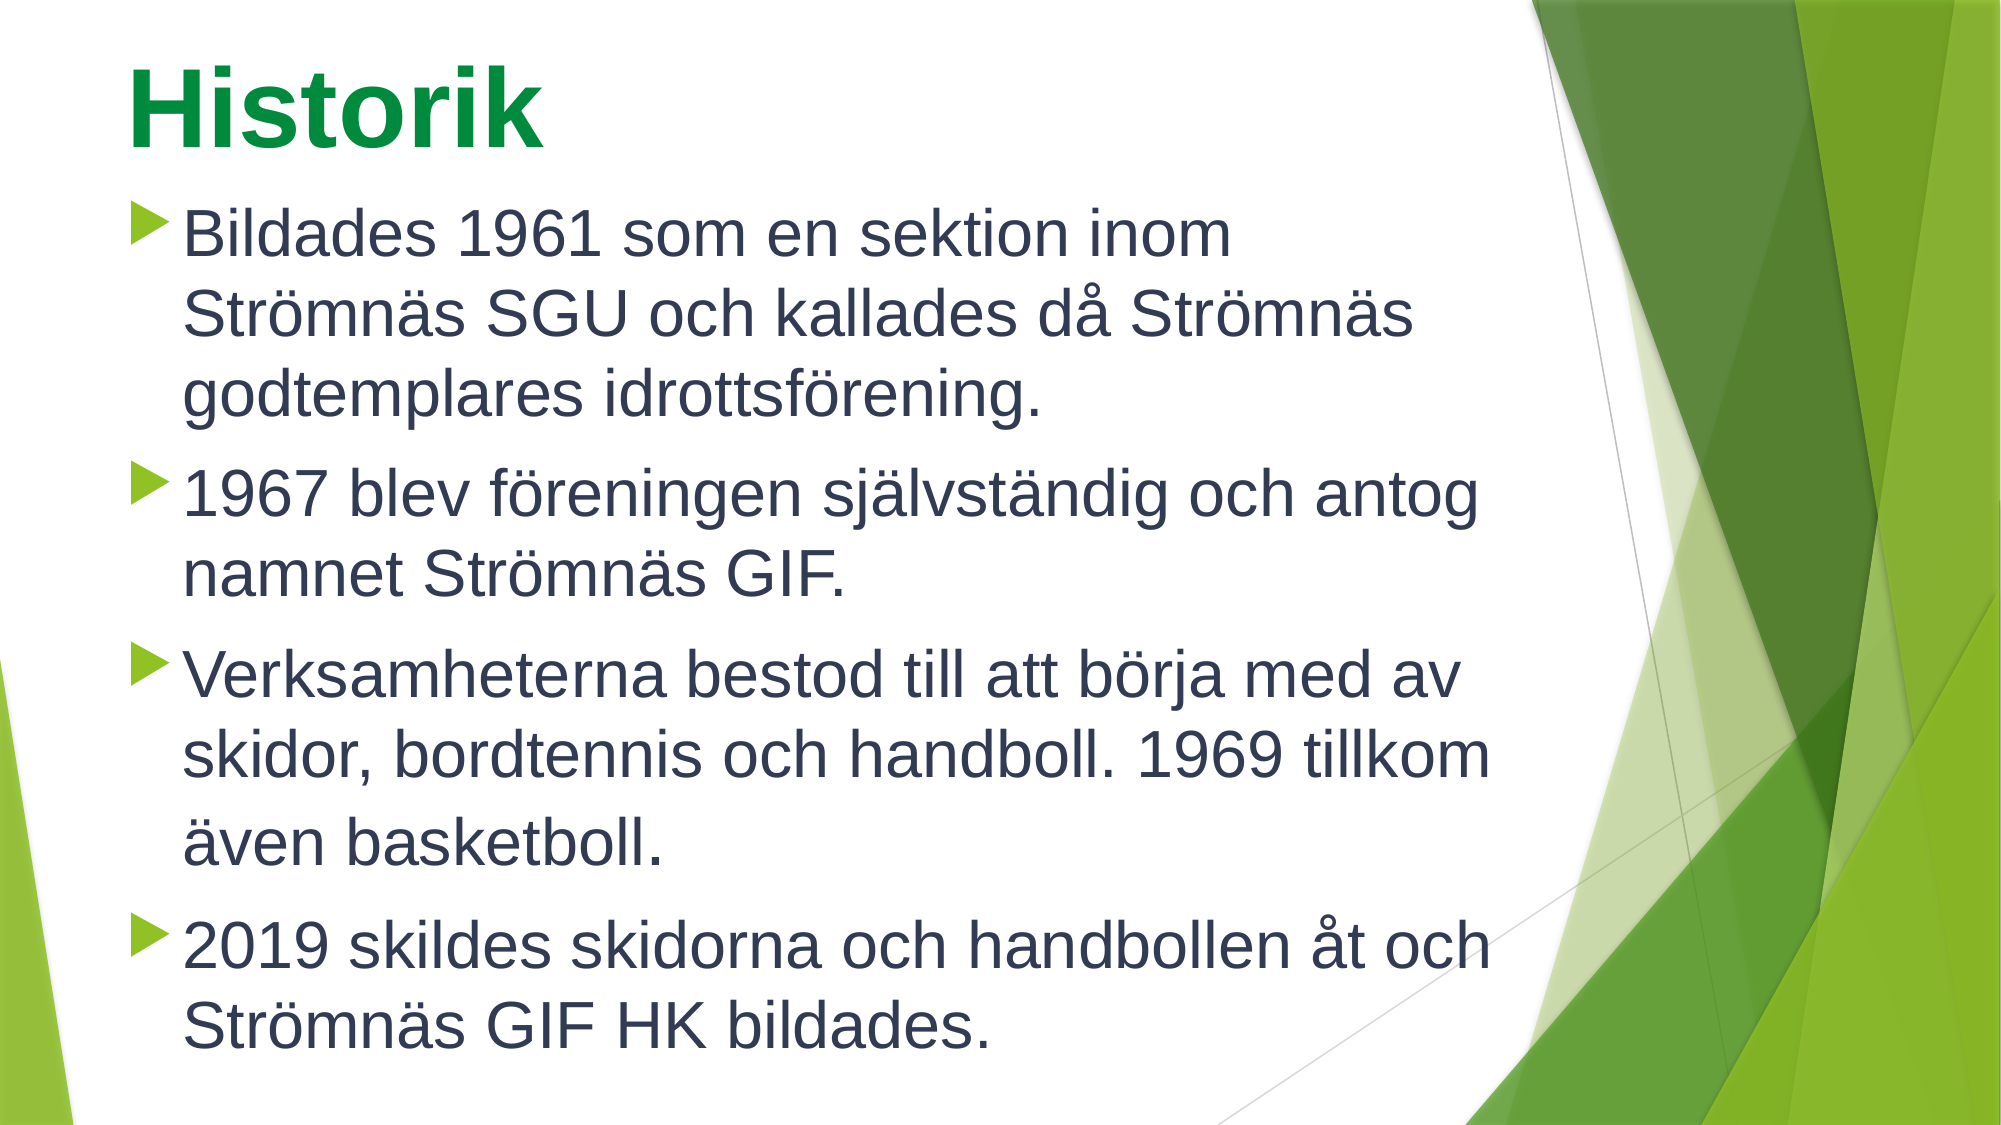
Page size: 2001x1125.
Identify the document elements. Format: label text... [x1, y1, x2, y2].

title Historik [111, 27, 1522, 181]
list Bildades 1961 som en sektion inom Strömnäs SGU och kallades då Strömnäs godtemplares idrottsförening. 1967 blev föreningen självständig och antog namnet Strömnäs GIF. Verksamheterna bestod till att börja med av skidor, bordtennis och handboll. 1969 tillkom även basketboll. 2019 skildes skidorna och handbollen åt och Strömnäs GIF HK bildades. [111, 181, 1522, 1078]
